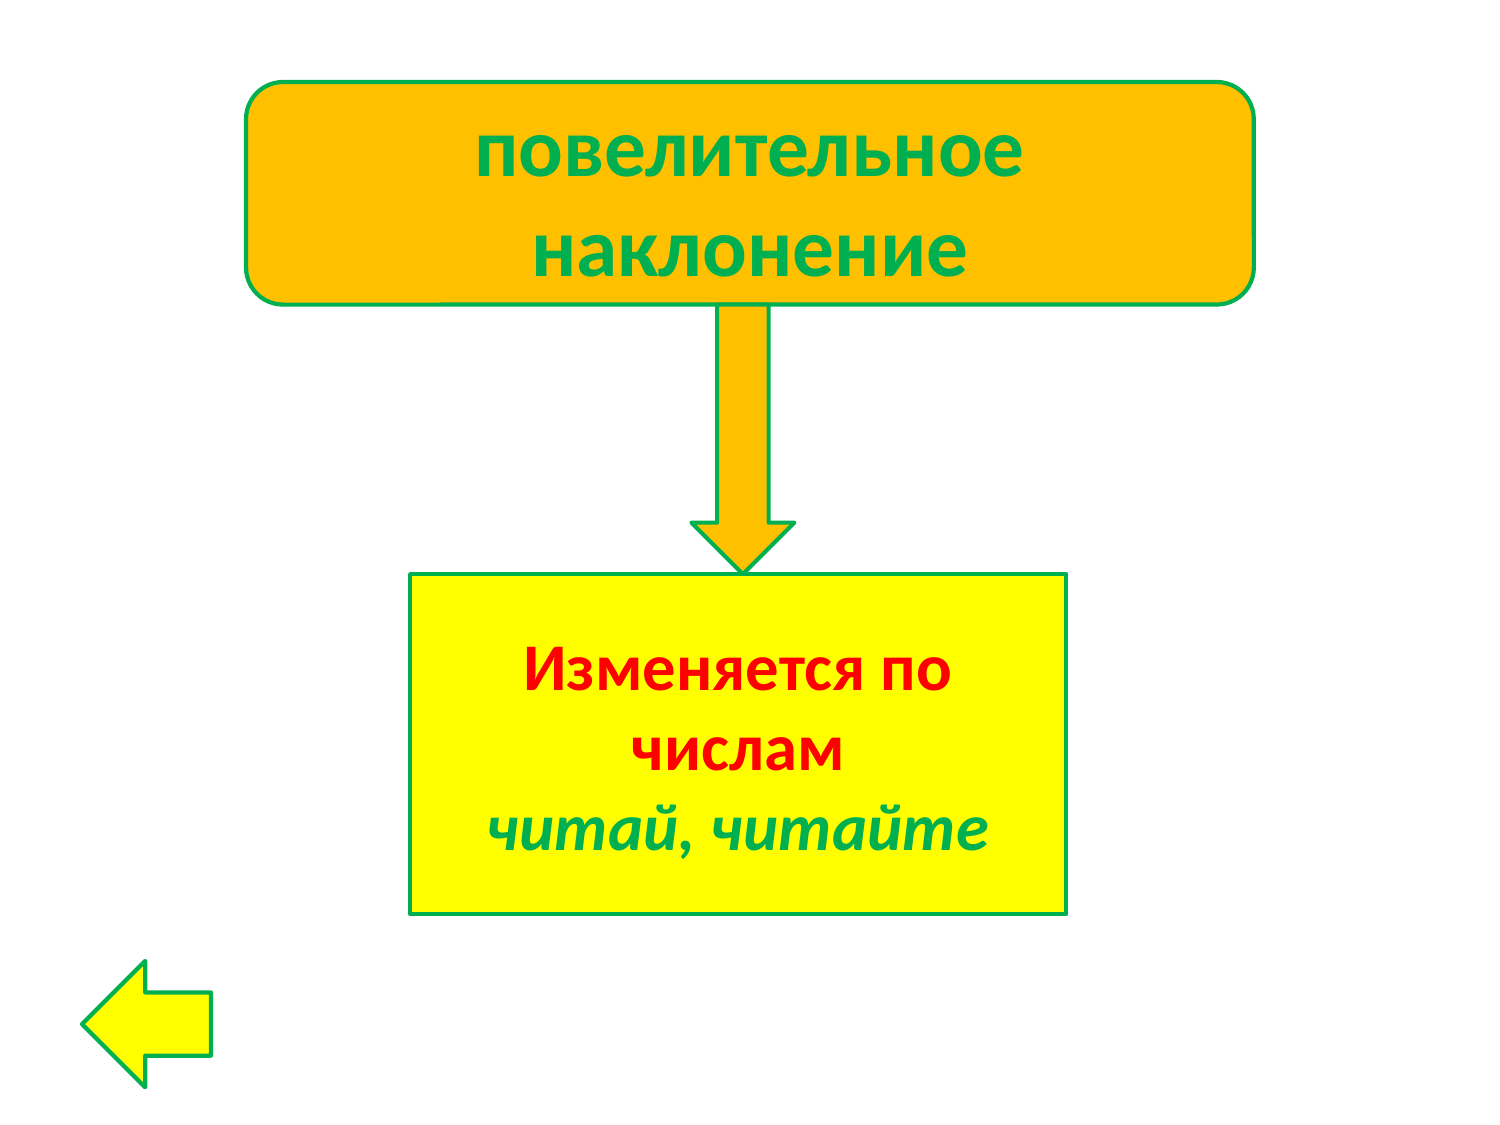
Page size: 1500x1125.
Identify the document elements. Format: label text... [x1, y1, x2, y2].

text_box Изменяется по числам читай, читайте [408, 572, 1068, 916]
text_box повелительное наклонение [243, 79, 1256, 307]
text_box [79, 958, 214, 1090]
text_box [689, 302, 797, 577]
